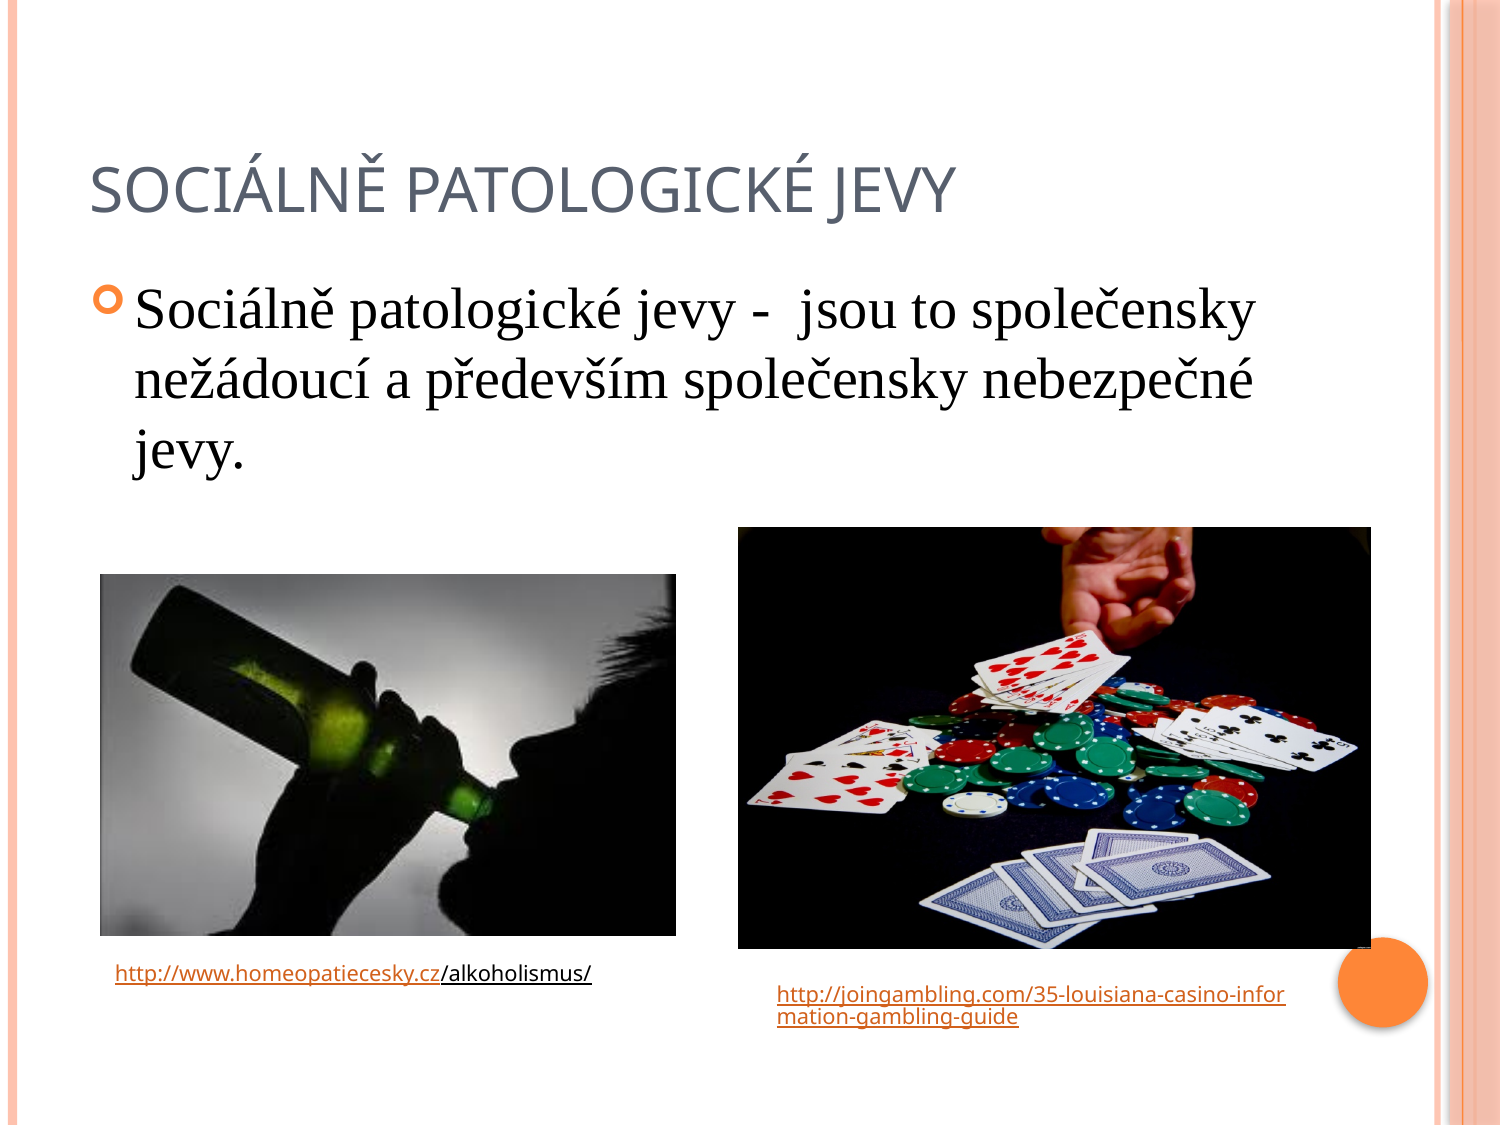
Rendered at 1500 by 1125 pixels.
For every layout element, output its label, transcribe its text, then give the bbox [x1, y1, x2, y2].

text_box http://www.homeopatiecesky.cz/alkoholismus/ [100, 952, 675, 997]
list Sociálně patologické jevy - jsou to společensky nežádoucí a především společensky nebezpečné jevy. [75, 262, 1300, 1062]
picture [99, 573, 677, 936]
text_box http://joingambling.com/35-louisiana-casino-information-gambling-guide [761, 973, 1317, 1018]
title Sociálně patologické jevy [75, 45, 1300, 233]
picture [737, 526, 1371, 949]
